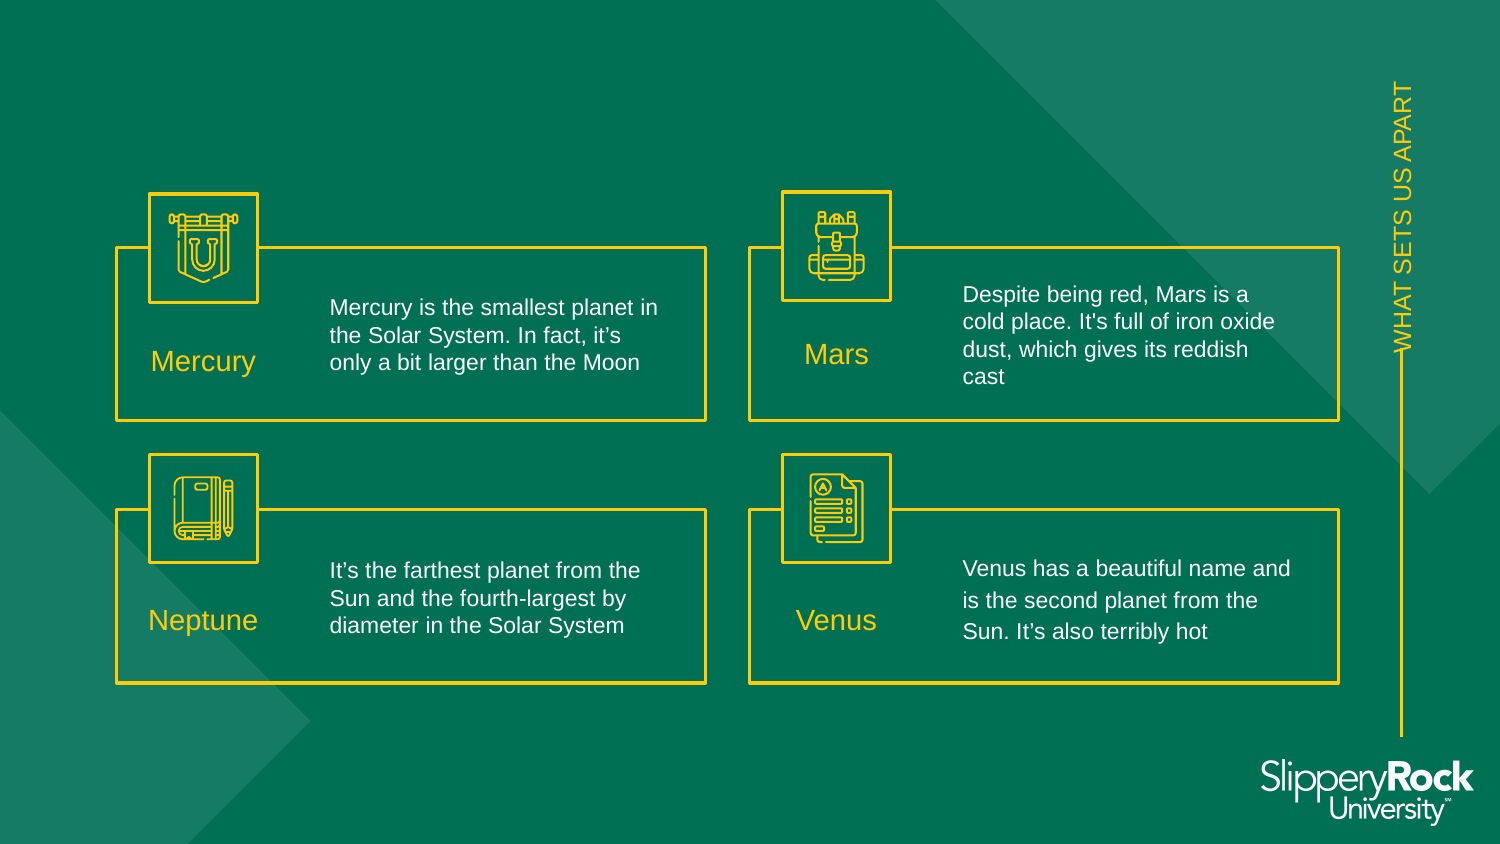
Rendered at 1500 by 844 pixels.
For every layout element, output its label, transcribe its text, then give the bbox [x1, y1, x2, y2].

text_box [749, 509, 1339, 683]
title Venus [763, 589, 910, 649]
subtitle Mercury is the smallest planet in the Solar System. In fact, it’s only a bit larger than the Moon [314, 269, 679, 400]
text_box [116, 247, 706, 421]
text_box [116, 509, 706, 683]
text_box [782, 191, 891, 301]
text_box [173, 476, 234, 541]
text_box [168, 213, 239, 284]
subtitle Venus has a beautiful name and is the second planet from the Sun. It’s also terribly hot [947, 531, 1312, 662]
subtitle It’s the farthest planet from the Sun and the fourth-largest by diameter in the Solar System [314, 531, 679, 662]
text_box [809, 473, 864, 544]
picture [1261, 759, 1474, 826]
title Mars [763, 323, 910, 382]
text_box [149, 194, 258, 303]
title WHAT SETS US APART [1383, 66, 1420, 778]
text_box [808, 210, 865, 282]
title Neptune [130, 589, 277, 649]
text_box [149, 454, 258, 563]
text_box [749, 247, 1339, 421]
text_box [782, 454, 891, 563]
title Mercury [130, 330, 277, 389]
subtitle Despite being red, Mars is a cold place. It's full of iron oxide dust, which gives its reddish cast [947, 269, 1312, 400]
